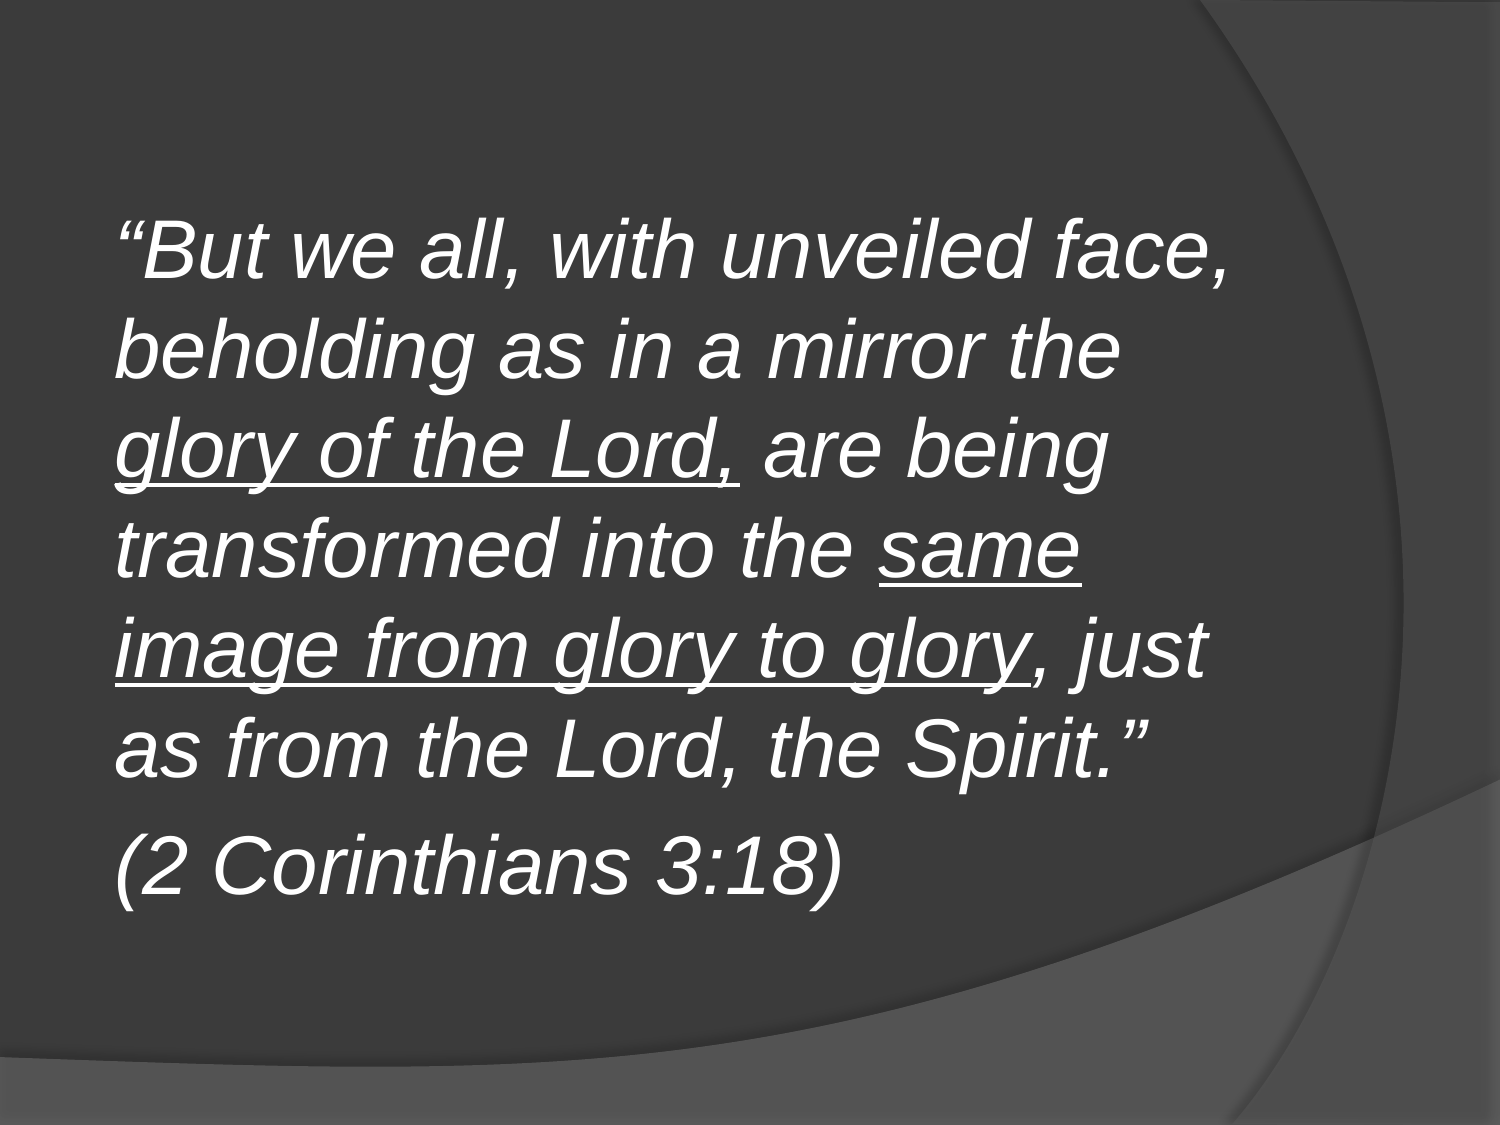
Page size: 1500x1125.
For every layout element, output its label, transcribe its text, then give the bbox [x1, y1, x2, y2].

list “But we all, with unveiled face, beholding as in a mirror the glory of the Lord, are being transformed into the same image from glory to glory, just as from the Lord, the Spirit.” (2 Corinthians 3:18) [99, 187, 1325, 930]
